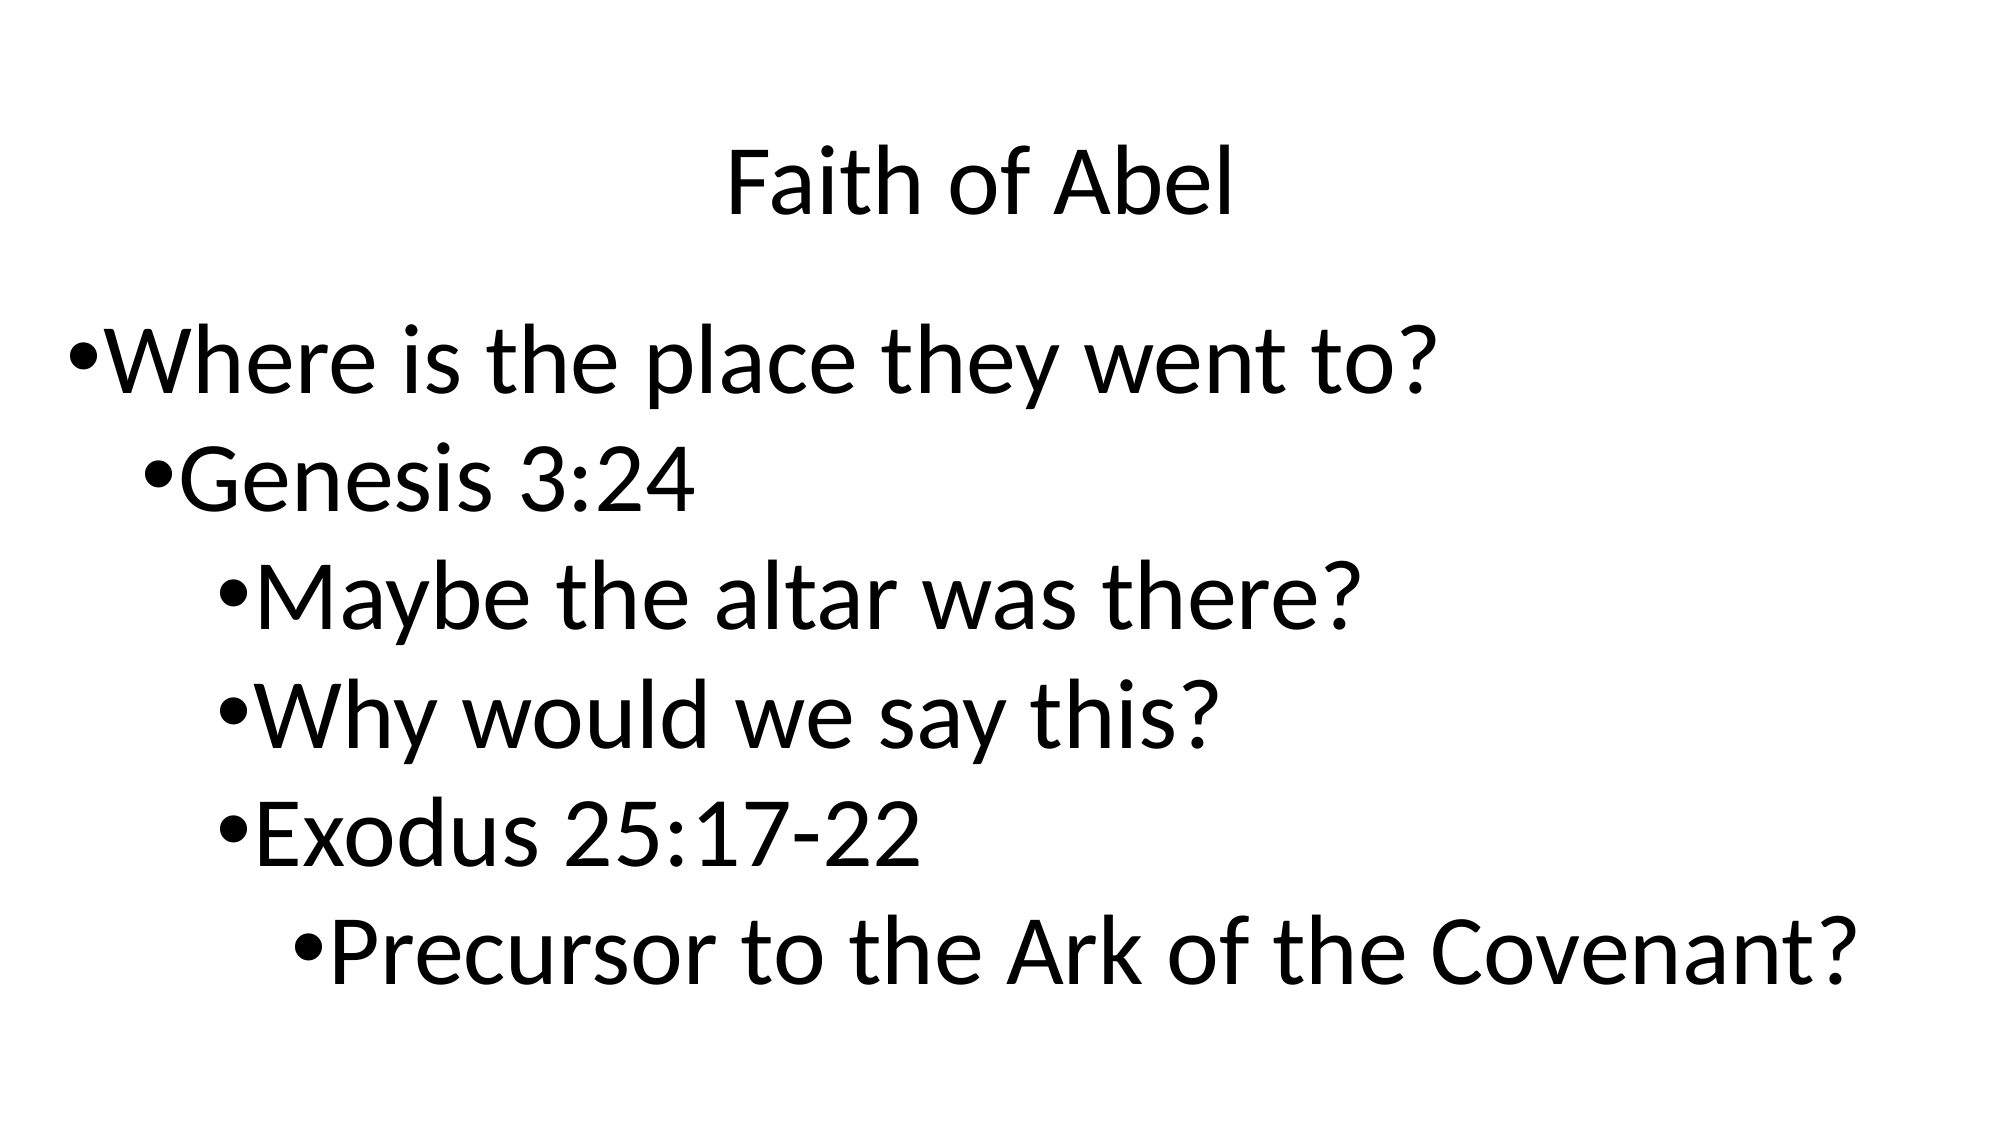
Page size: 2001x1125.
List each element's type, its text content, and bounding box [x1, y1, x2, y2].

list Where is the place they went to? Genesis 3:24 Maybe the altar was there? Why would we say this? Exodus 25:17-22 Precursor to the Ark of the Covenant? [51, 299, 1912, 1103]
title Faith of Abel [51, 59, 1912, 299]
